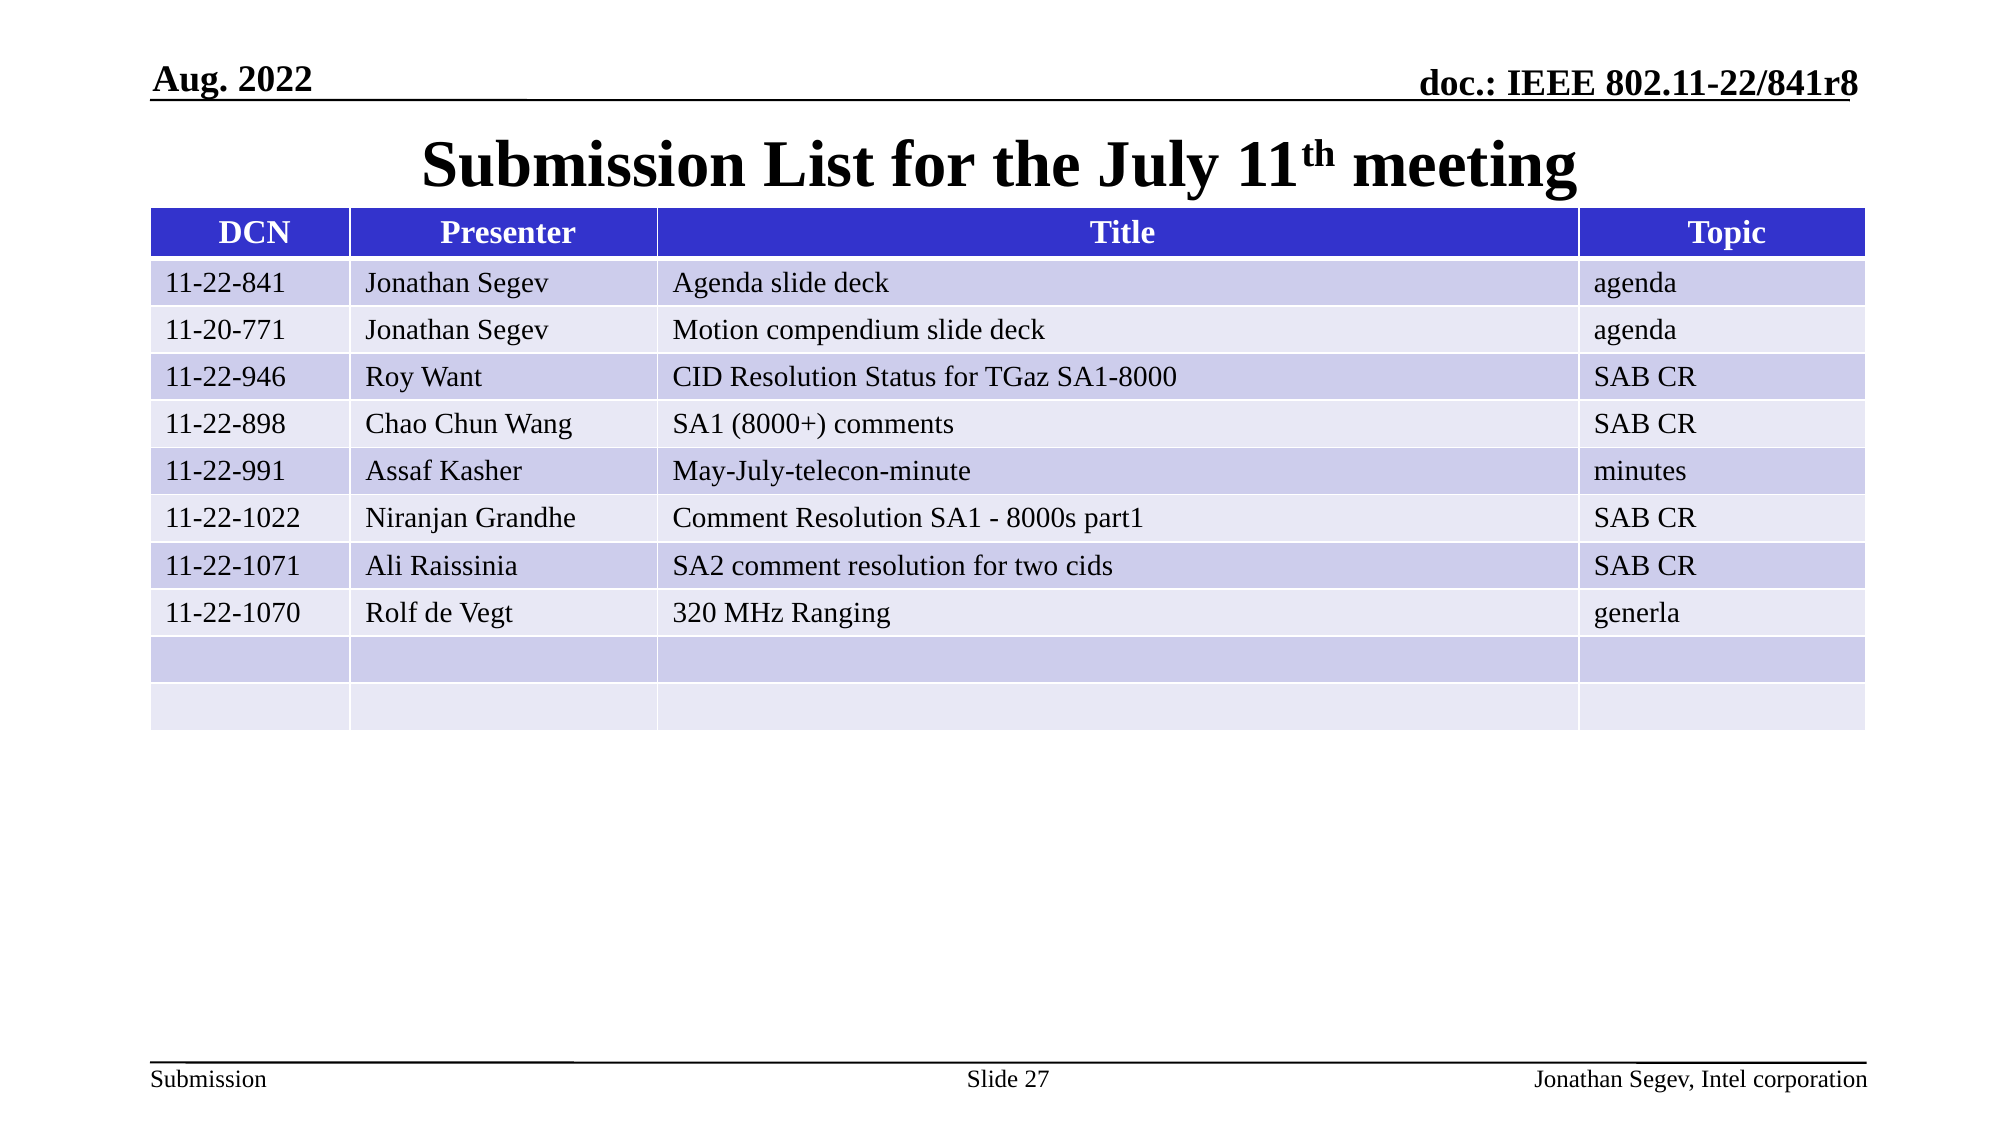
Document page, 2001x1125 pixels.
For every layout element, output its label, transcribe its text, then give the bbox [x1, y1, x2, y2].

table_cell Rolf de Vegt [351, 590, 657, 635]
table_cell 11-22-946 [151, 354, 349, 399]
table_cell Agenda slide deck [658, 261, 1578, 305]
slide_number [152, 54, 563, 100]
table_cell [1580, 637, 1865, 682]
table_cell 11-22-1022 [151, 495, 349, 541]
table_cell Roy Want [351, 354, 657, 399]
table_cell SA1 (8000+) comments [658, 401, 1578, 447]
table_cell 11-22-1071 [151, 543, 349, 588]
table_cell May-July-telecon-minute [658, 448, 1578, 494]
table_header Presenter [351, 208, 657, 256]
table_header DCN [151, 208, 349, 256]
table_cell Chao Chun Wang [351, 401, 657, 447]
table_cell 320 MHz Ranging [658, 590, 1578, 635]
table_cell Comment Resolution SA1 - 8000s part1 [658, 495, 1578, 541]
table_cell SAB CR [1580, 495, 1865, 541]
table_cell [1580, 684, 1865, 730]
table_cell 11-20-771 [151, 307, 349, 352]
table_cell SA2 comment resolution for two cids [658, 543, 1578, 588]
table_cell [658, 684, 1578, 730]
table_cell Jonathan Segev [351, 261, 657, 305]
table_cell Assaf Kasher [351, 448, 657, 494]
table_cell Ali Raissinia [351, 543, 657, 588]
table_cell [351, 684, 657, 730]
table_header Topic [1580, 208, 1865, 256]
slide_number Slide 27 [950, 1061, 1067, 1123]
table_cell SAB CR [1580, 401, 1865, 447]
table_cell 11-22-841 [151, 261, 349, 305]
table_cell SAB CR [1580, 543, 1865, 588]
table_cell Motion compendium slide deck [658, 307, 1578, 352]
table_cell Niranjan Grandhe [351, 495, 657, 541]
table_cell [351, 637, 657, 682]
table_cell Jonathan Segev [351, 307, 657, 352]
table_cell agenda [1580, 307, 1865, 352]
table_cell 11-22-1070 [151, 590, 349, 635]
title Submission List for the July 11th meeting [149, 112, 1850, 206]
table_cell generla [1580, 590, 1865, 635]
footer Jonathan Segev, Intel corporation [1171, 1061, 1869, 1093]
table_cell [151, 684, 349, 730]
table_header Title [658, 208, 1578, 256]
table_cell [658, 637, 1578, 682]
table_cell CID Resolution Status for TGaz SA1-8000 [658, 354, 1578, 399]
table_cell 11-22-898 [151, 401, 349, 447]
table_cell 11-22-991 [151, 448, 349, 494]
table_cell SAB CR [1580, 354, 1865, 399]
table_cell [151, 637, 349, 682]
table_cell minutes [1580, 448, 1865, 494]
table_cell agenda [1580, 261, 1865, 305]
